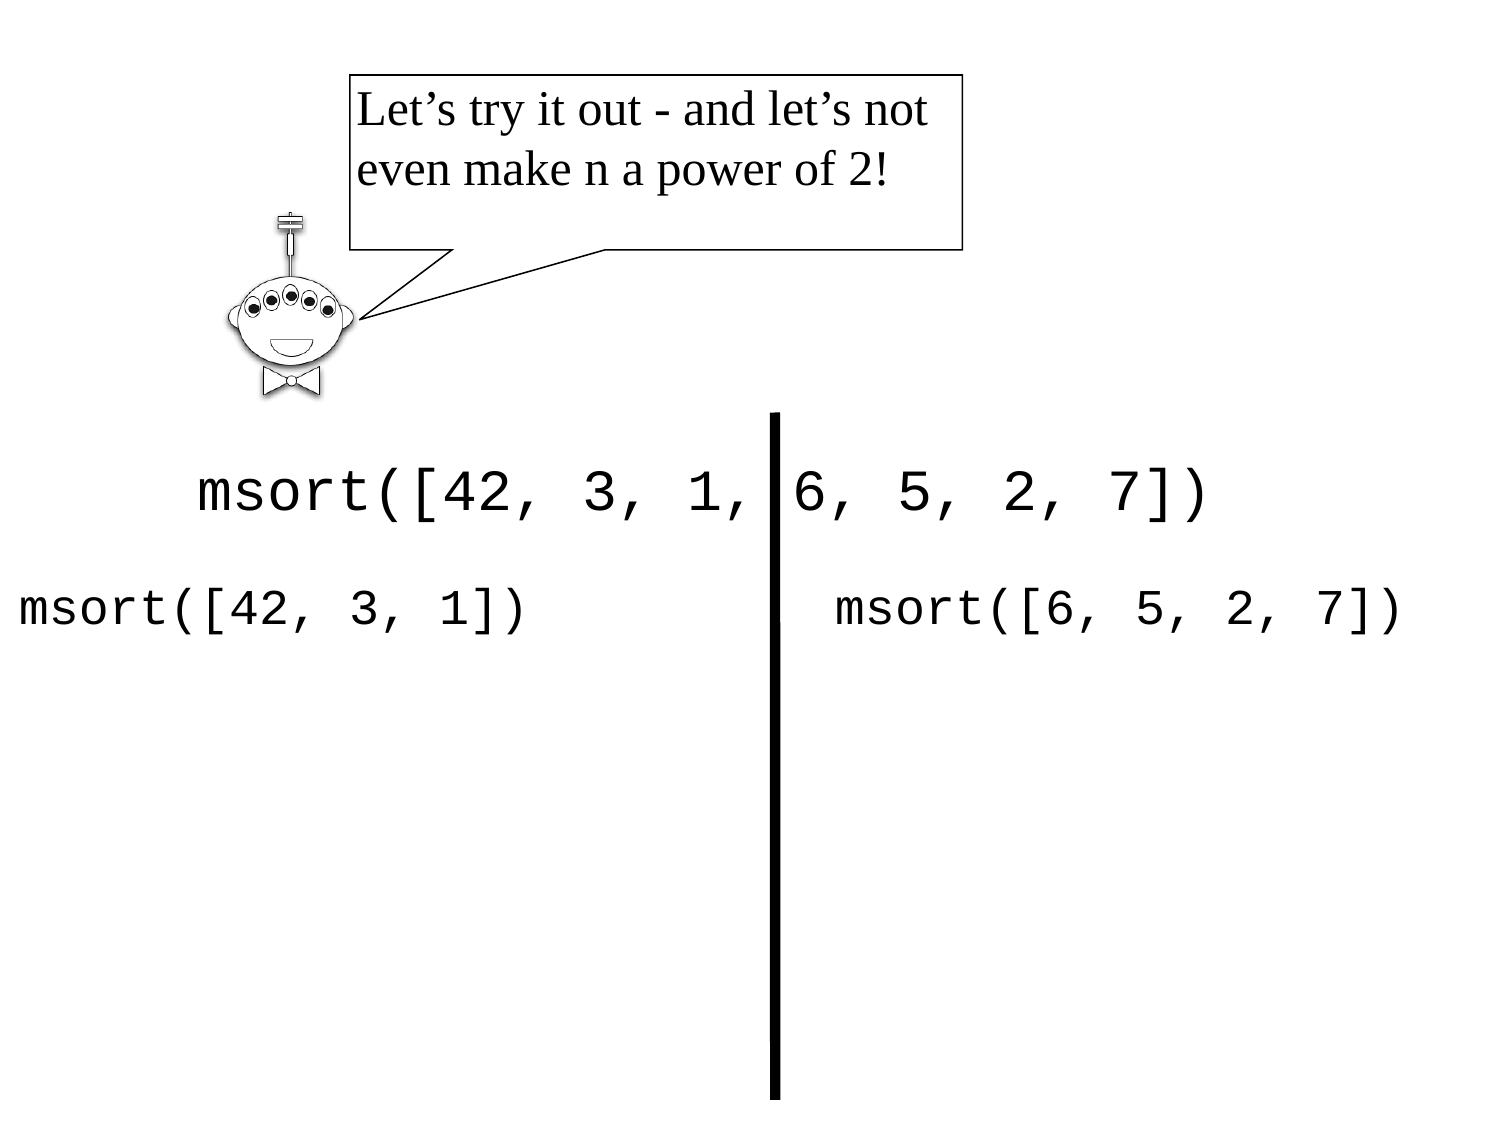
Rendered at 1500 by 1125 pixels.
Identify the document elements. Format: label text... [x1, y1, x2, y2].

text_box msort([42, 3, 1, 6, 5, 2, 7]) [190, 452, 1219, 523]
picture [212, 199, 369, 413]
text_box msort([6, 5, 2, 7]) [828, 575, 1462, 648]
text_box msort([42, 3, 1]) [12, 575, 646, 648]
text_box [349, 74, 963, 320]
